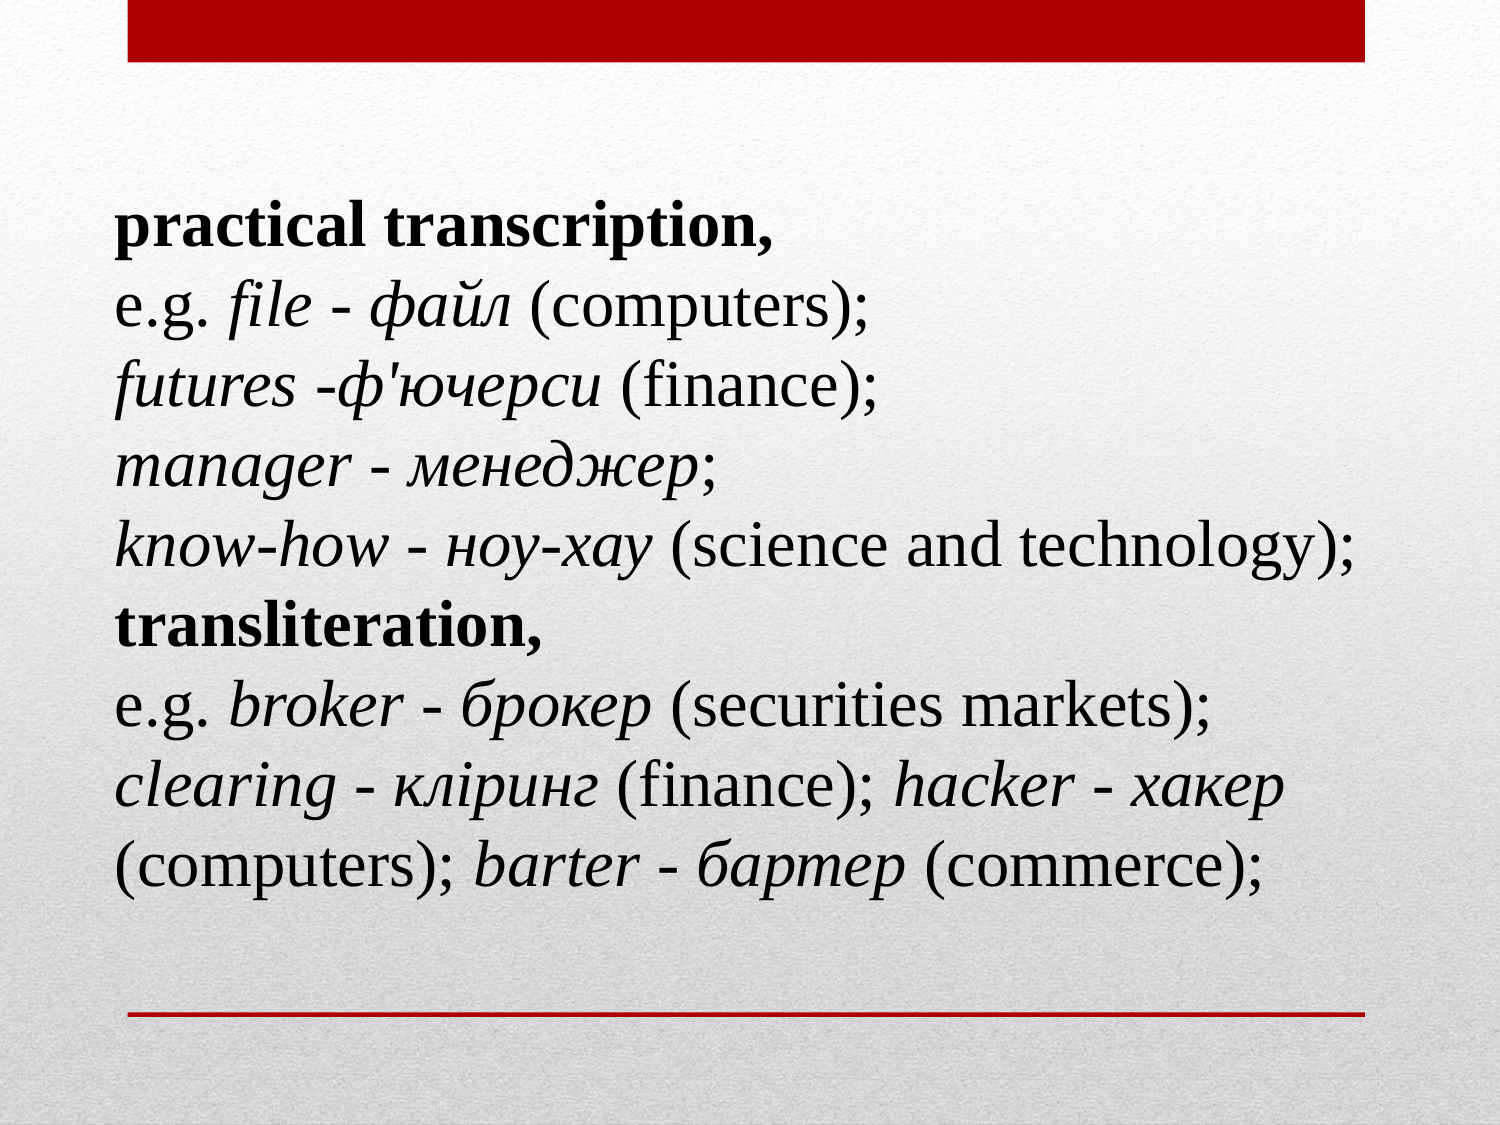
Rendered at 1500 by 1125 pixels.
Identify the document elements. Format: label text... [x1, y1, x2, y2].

text_box practical transcription, e.g. file - файл (computers); futures -ф'ючерси (finance); manager - менеджер; know-how - ноу-хау (science and technology); transliteration, e.g. broker - брокер (securities markets); clearing - кліринг (finance); hacker - хакер (computers); barter - бартер (commerce); [100, 172, 1388, 907]
